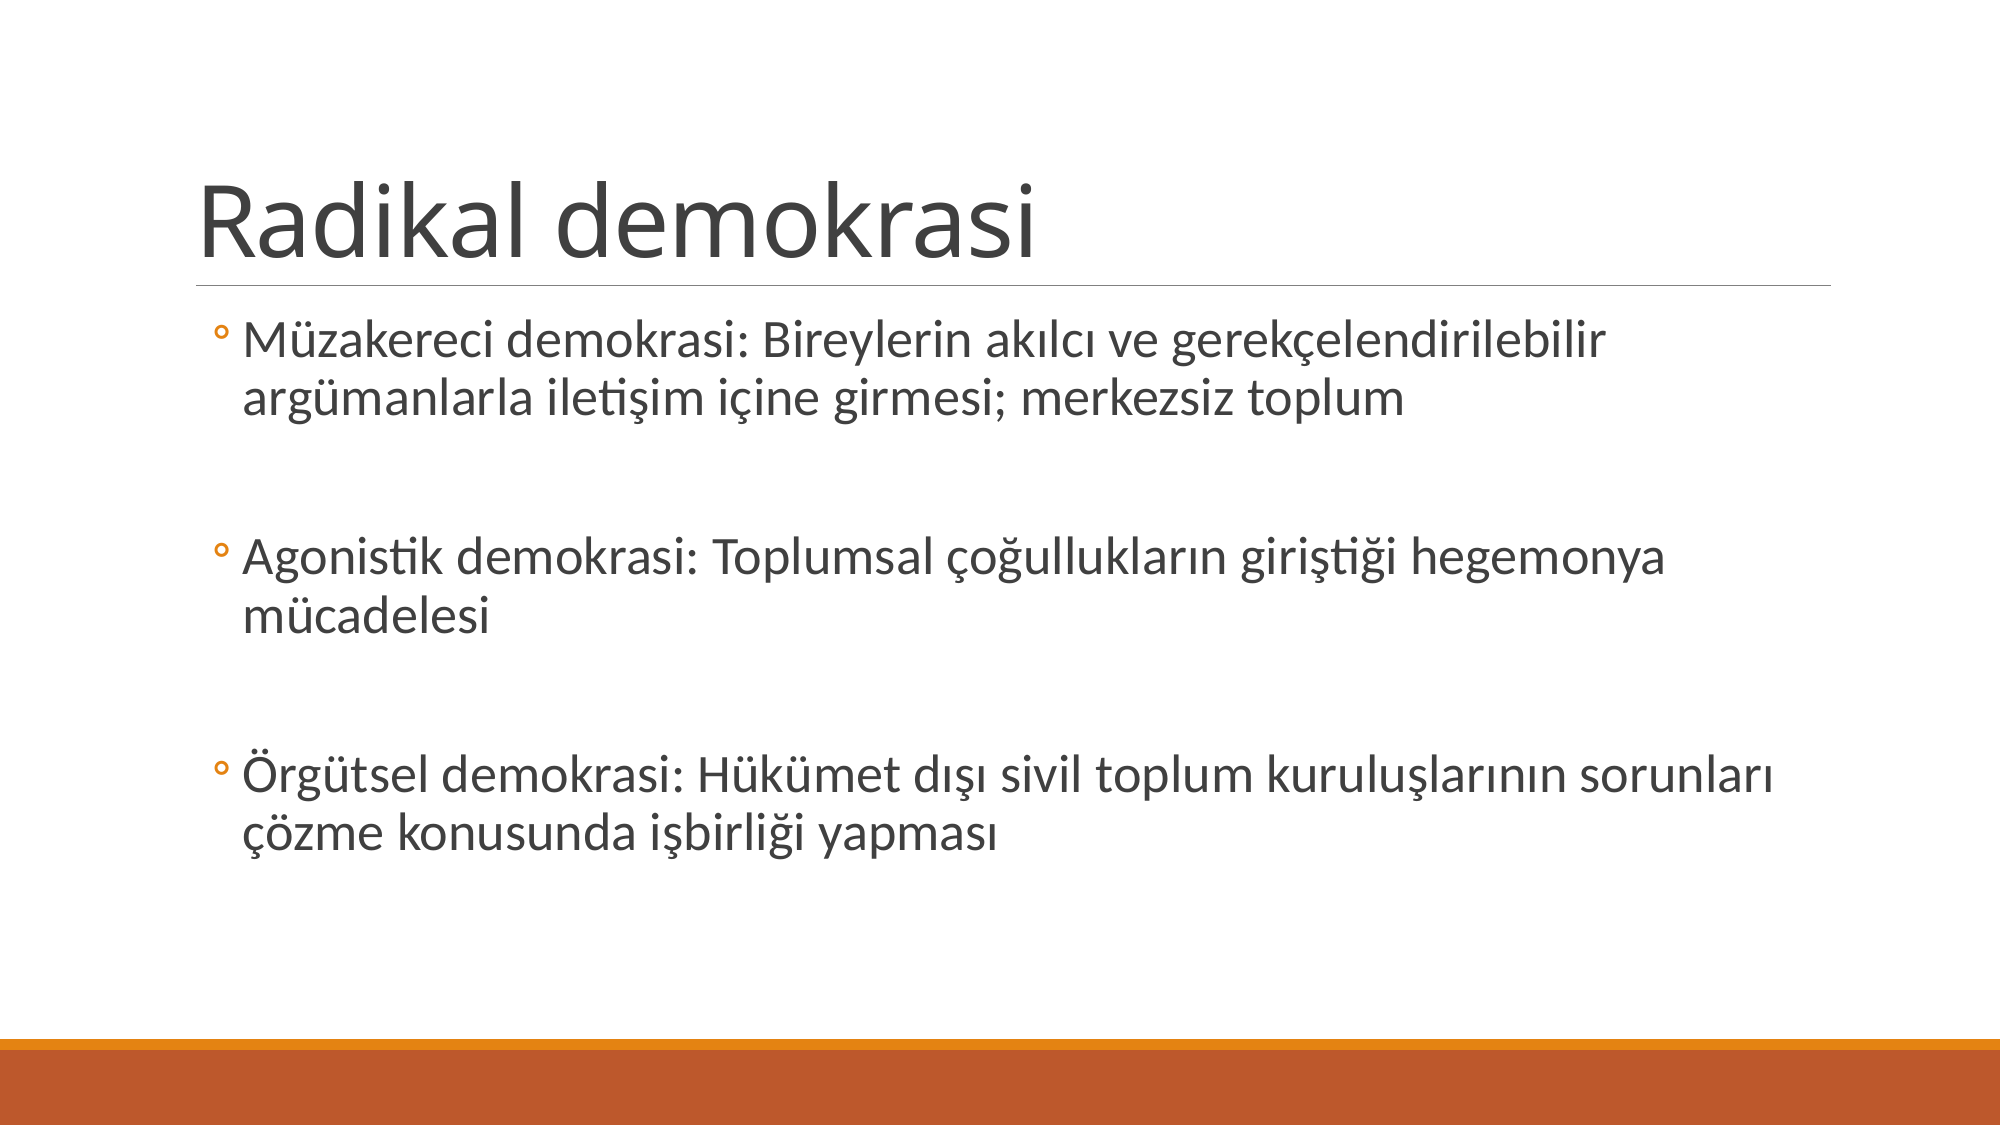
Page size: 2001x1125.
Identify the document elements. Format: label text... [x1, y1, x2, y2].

list Müzakereci demokrasi: Bireylerin akılcı ve gerekçelendirilebilir argümanlarla iletişim içine girmesi; merkezsiz toplum Agonistik demokrasi: Toplumsal çoğullukların giriştiği hegemonya mücadelesi Örgütsel demokrasi: Hükümet dışı sivil toplum kuruluşlarının sorunları çözme konusunda işbirliği yapması [180, 302, 1830, 963]
title Radikal demokrasi [180, 47, 1830, 285]
